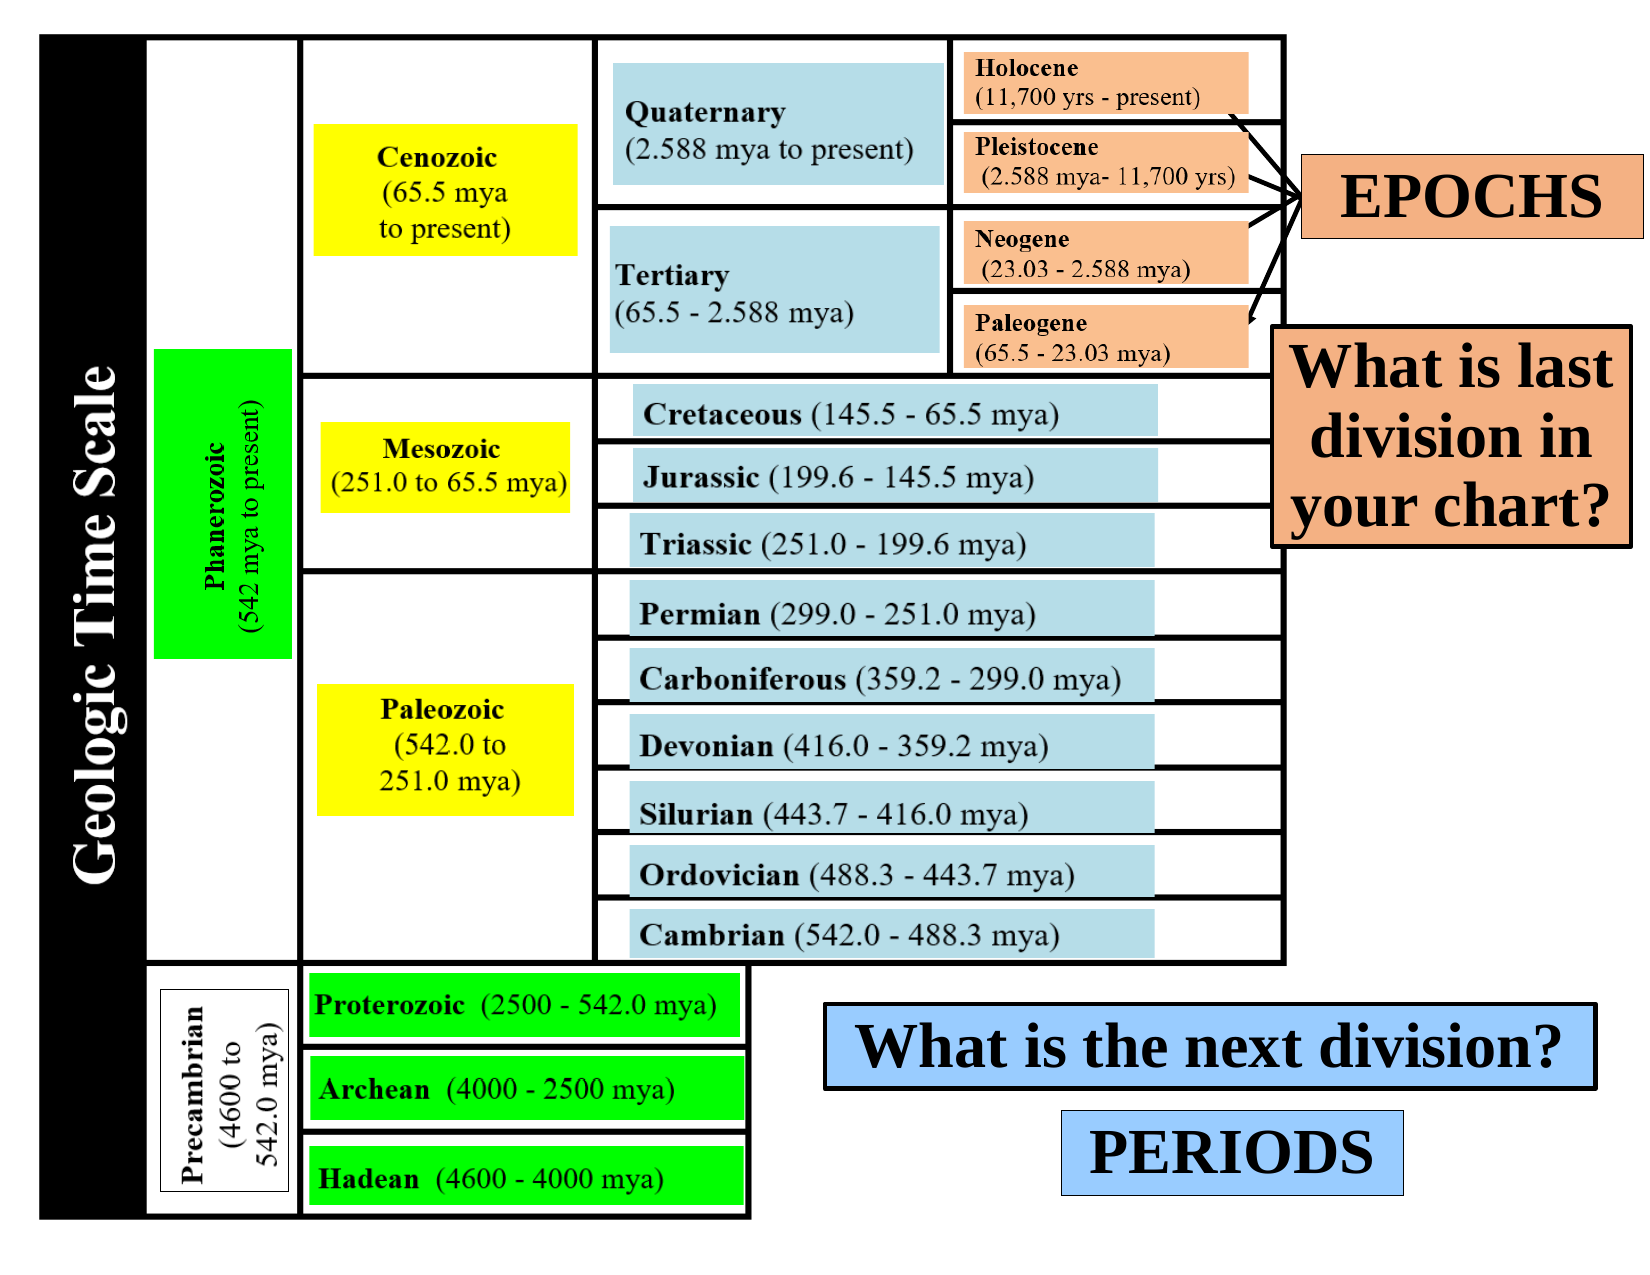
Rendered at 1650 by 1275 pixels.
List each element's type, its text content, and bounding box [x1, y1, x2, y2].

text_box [993, 284, 1029, 304]
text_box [672, 897, 708, 909]
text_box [672, 833, 708, 845]
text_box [672, 636, 708, 648]
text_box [672, 502, 708, 513]
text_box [1194, 88, 1644, 329]
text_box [993, 193, 1029, 221]
text_box What is last division in your chart? [1299, 329, 1631, 547]
text_box PERIODS [1299, 1110, 1404, 1196]
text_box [609, 63, 944, 353]
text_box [993, 114, 1029, 132]
text_box What is the next division? [1299, 1003, 1596, 1089]
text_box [672, 702, 708, 713]
picture [28, 24, 1299, 1234]
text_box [672, 436, 708, 448]
